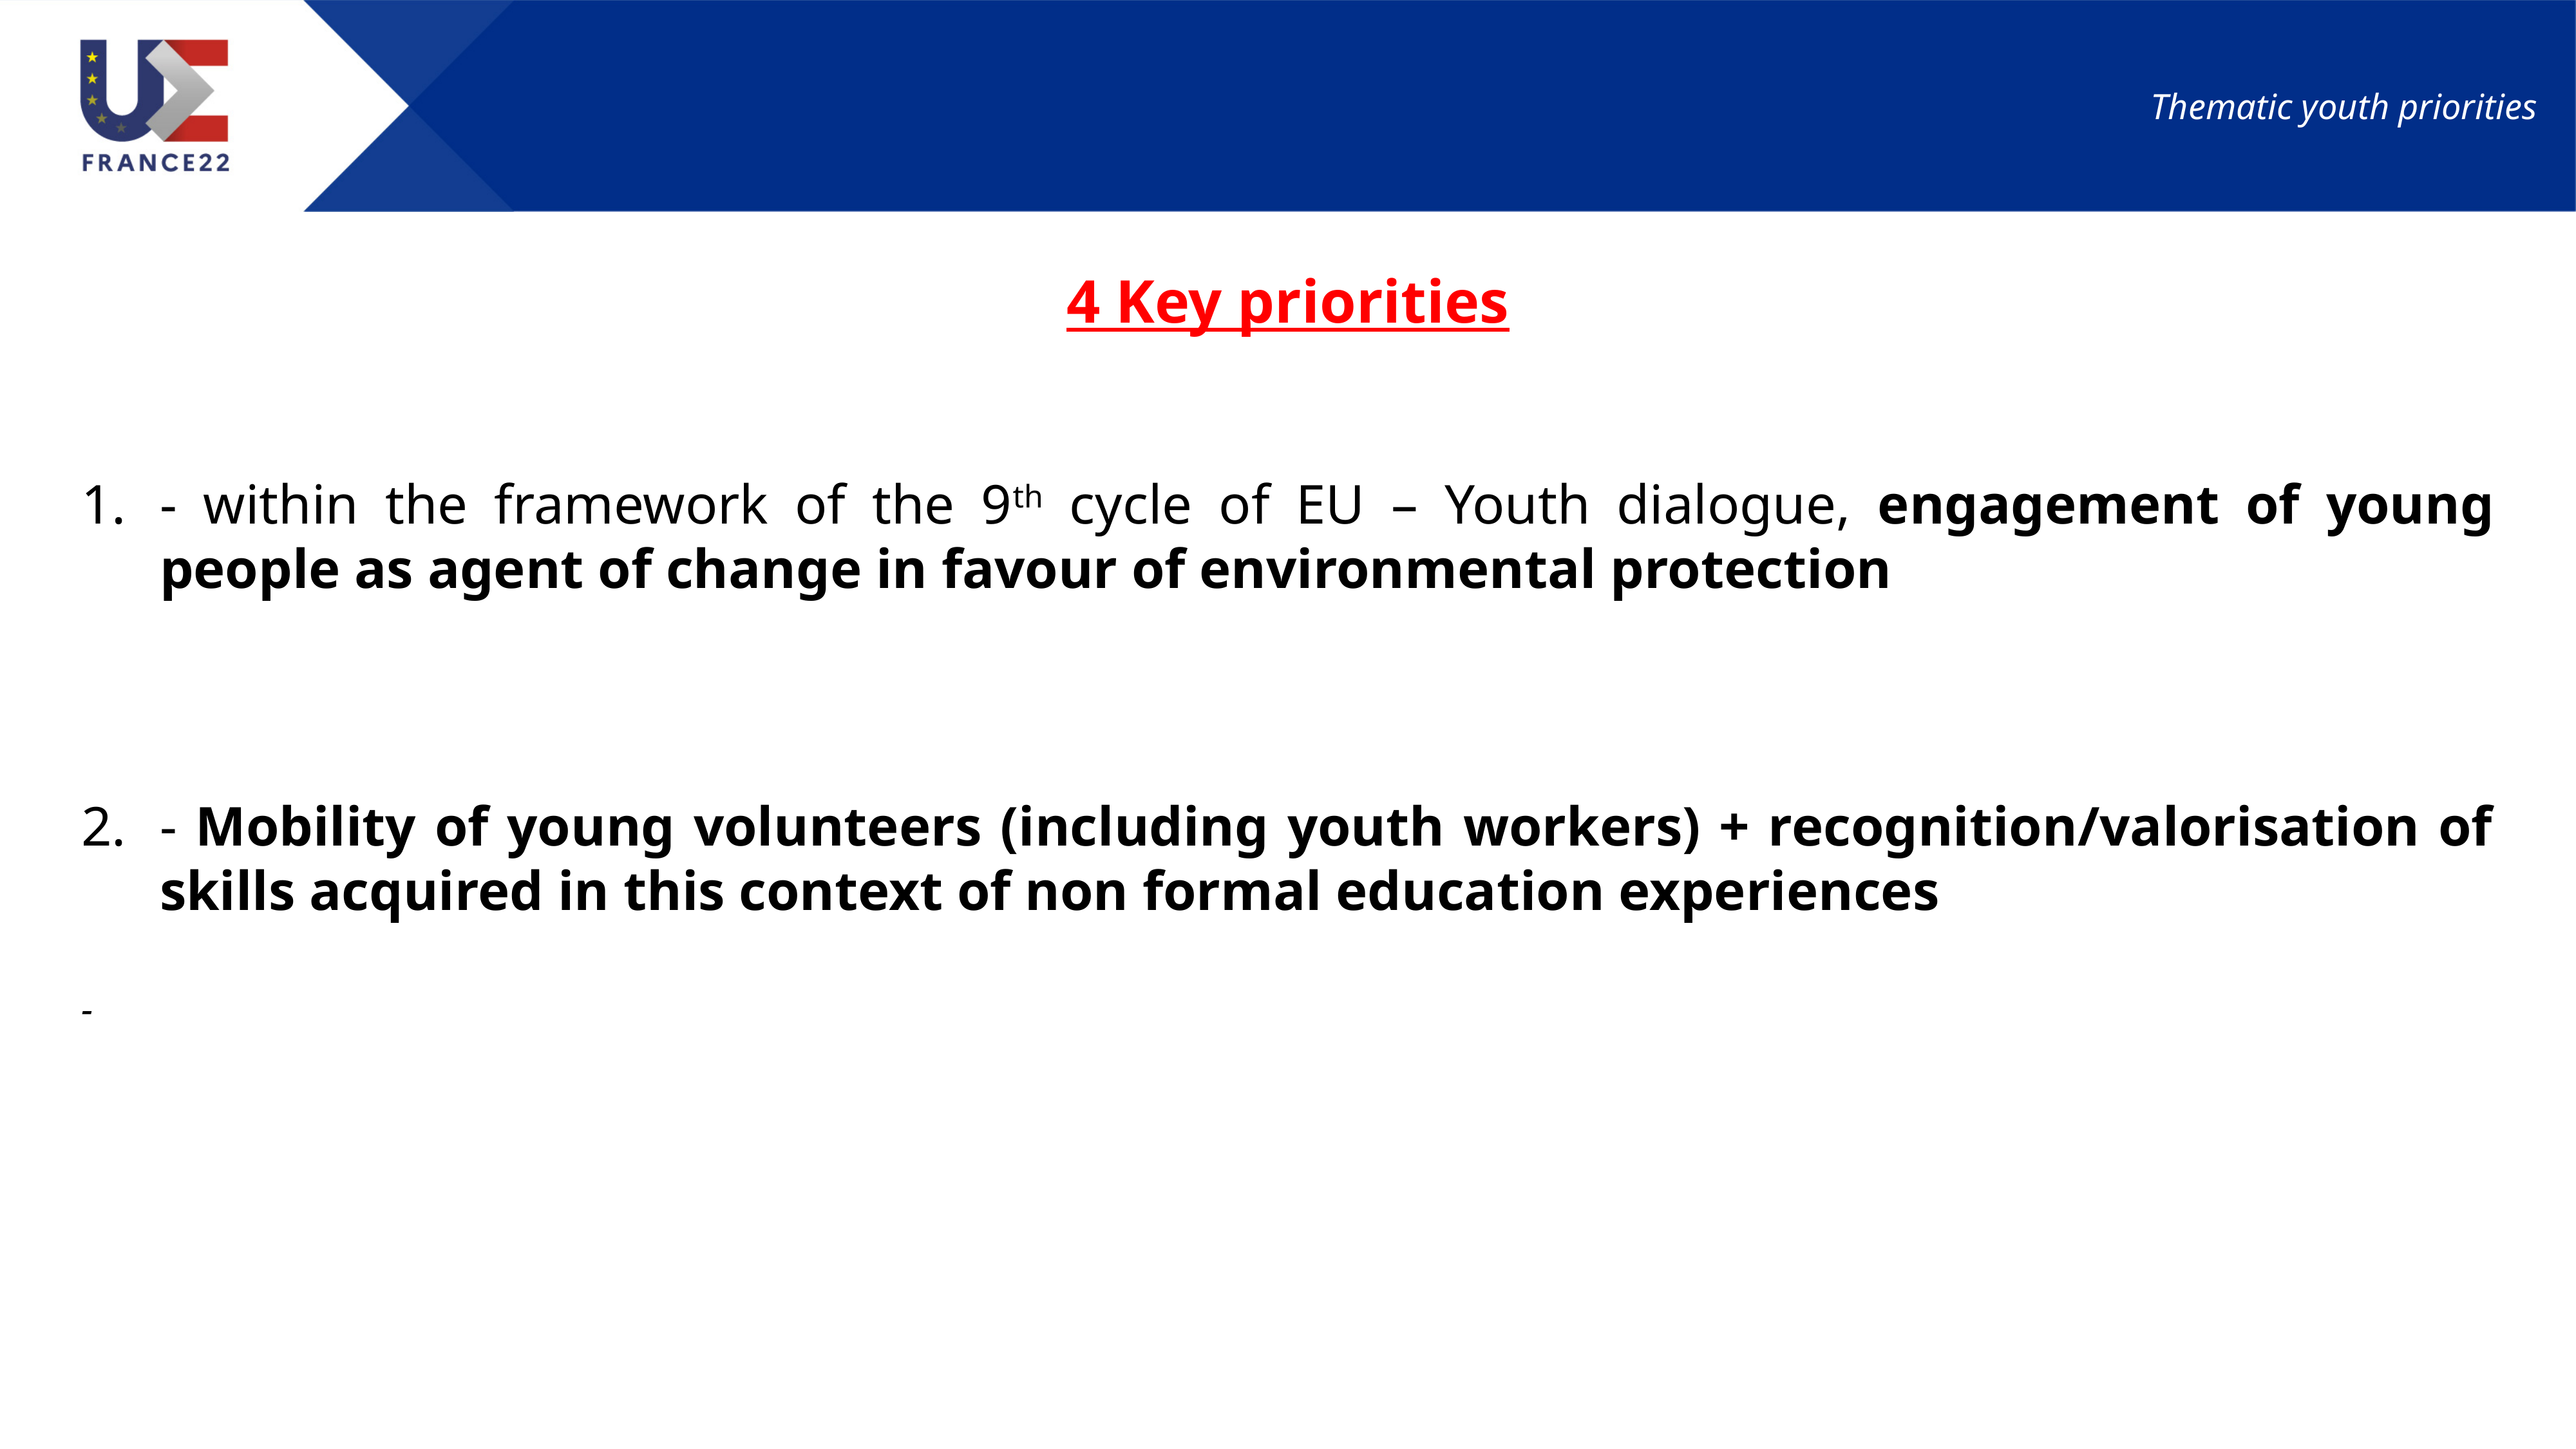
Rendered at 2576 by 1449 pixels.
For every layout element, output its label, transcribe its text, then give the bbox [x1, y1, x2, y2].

picture [0, 0, 2576, 212]
text_box 4 Key priorities - within the framework of the 9th cycle of EU – Youth dialogue, engagement of young people as agent of change in favour of environmental protection - Mobility of young volunteers (including youth workers) + recognition/valorisation of skills acquired in this context of non formal education experiences - [73, 212, 2503, 1038]
